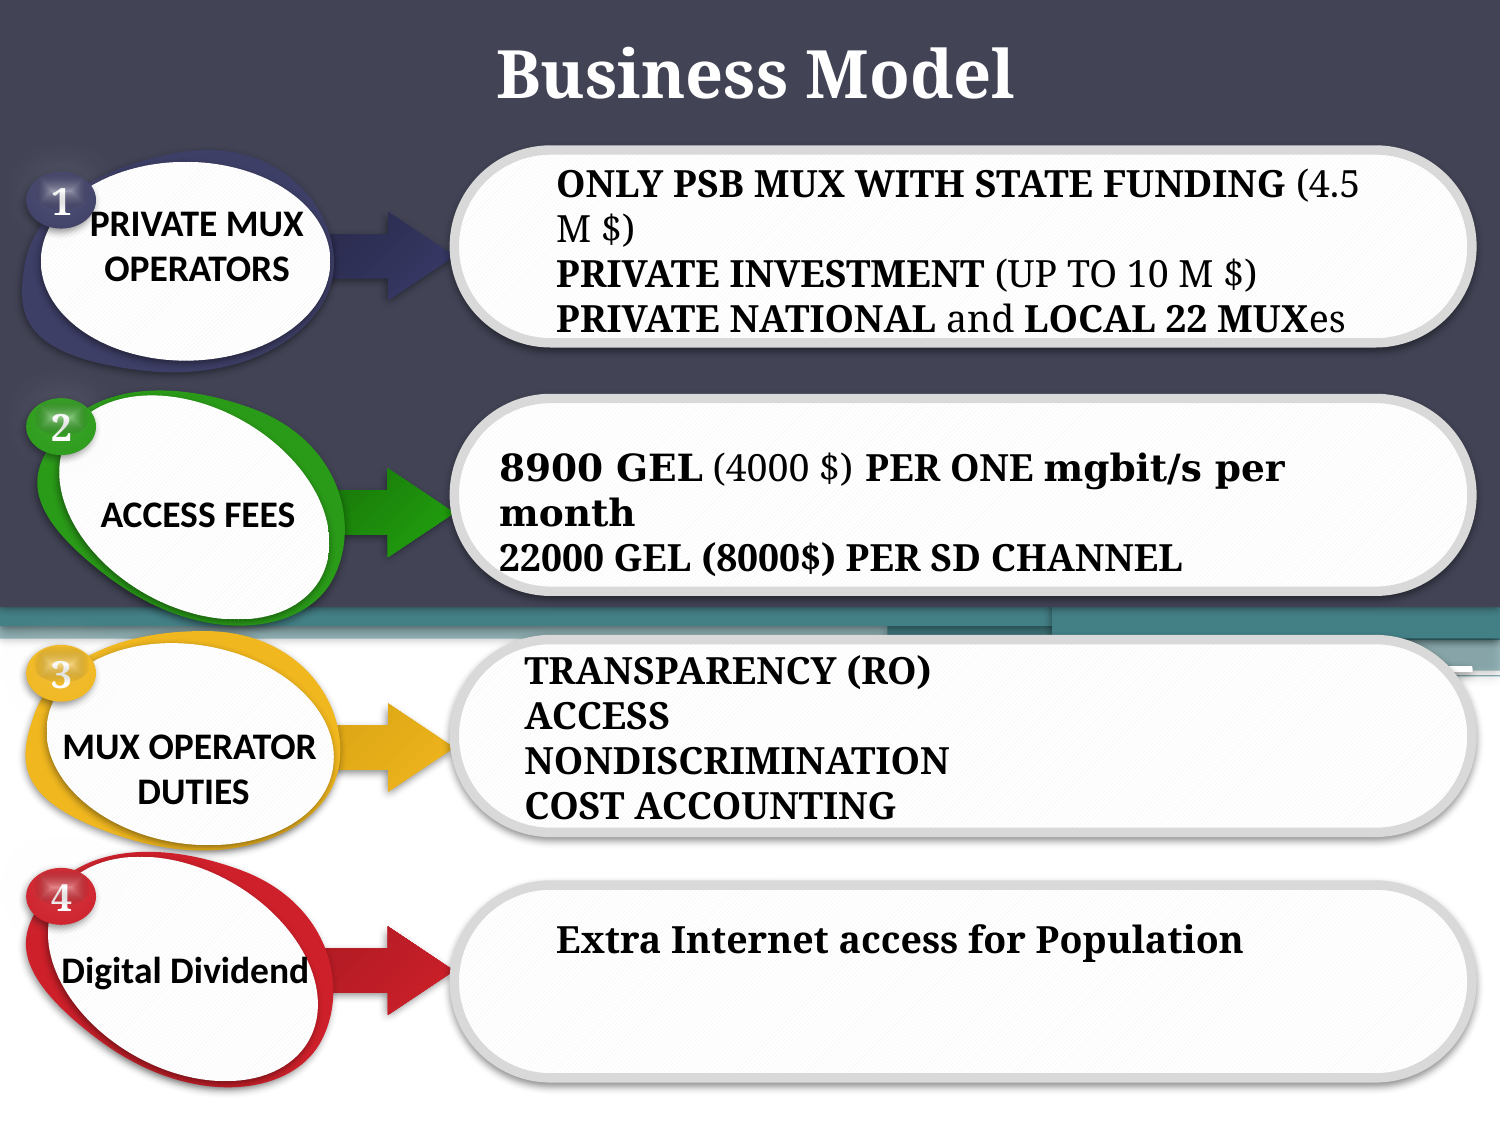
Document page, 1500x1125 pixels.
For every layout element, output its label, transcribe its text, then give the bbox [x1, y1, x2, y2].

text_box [21, 149, 1473, 1079]
subtitle Business Model [103, 24, 1398, 138]
